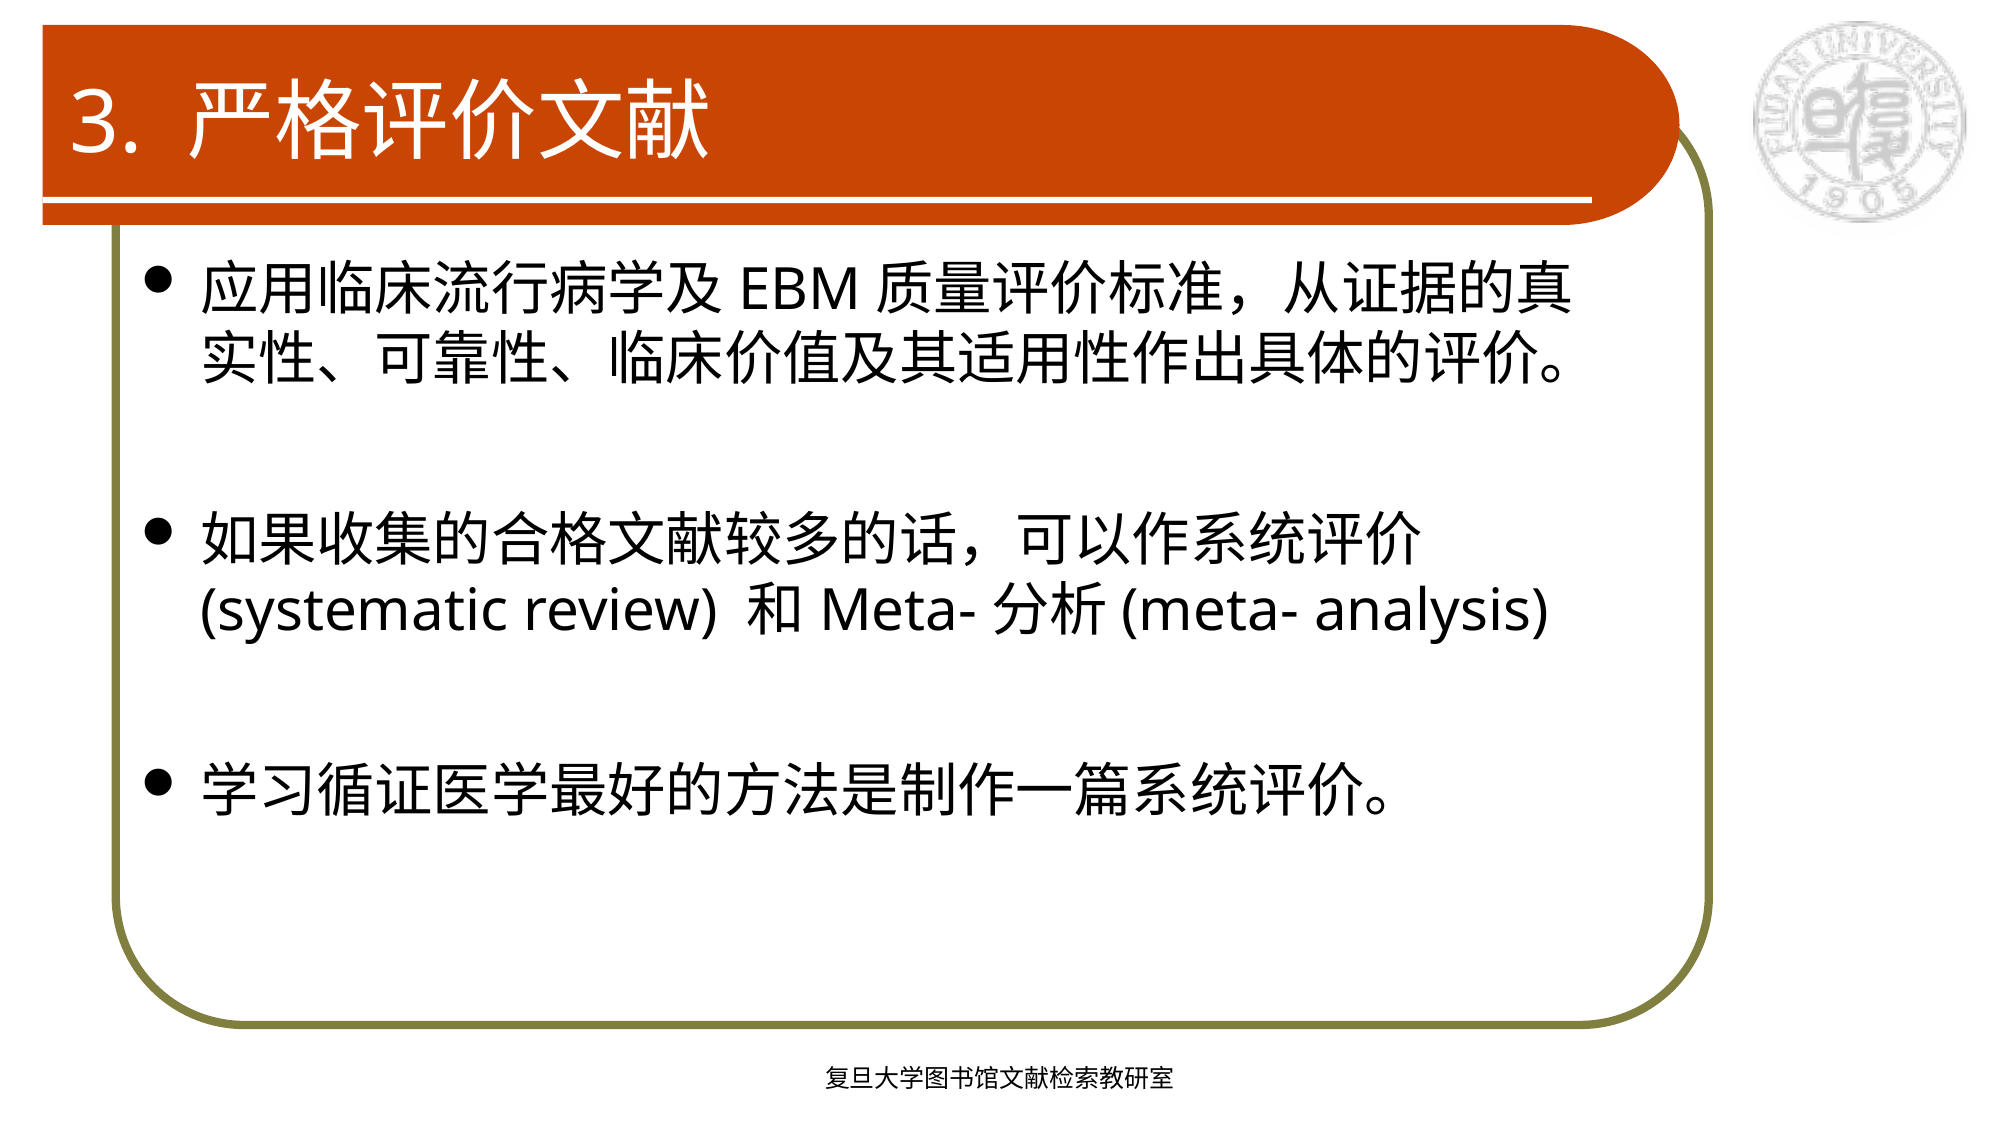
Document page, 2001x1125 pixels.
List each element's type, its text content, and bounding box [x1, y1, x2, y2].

footer 复旦大学图书馆文献检索教研室 [683, 1024, 1317, 1101]
list 应用临床流行病学及EBM质量评价标准，从证据的真实性、可靠性、临床价值及其适用性作出具体的评价。 如果收集的合格文献较多的话，可以作系统评价(systematic review) 和Meta-分析(meta- analysis) 学习循证医学最好的方法是制作一篇系统评价。 [125, 243, 1591, 969]
slide_number [1433, 1024, 1901, 1101]
title 3. 严格评价文献 [54, 42, 1591, 193]
